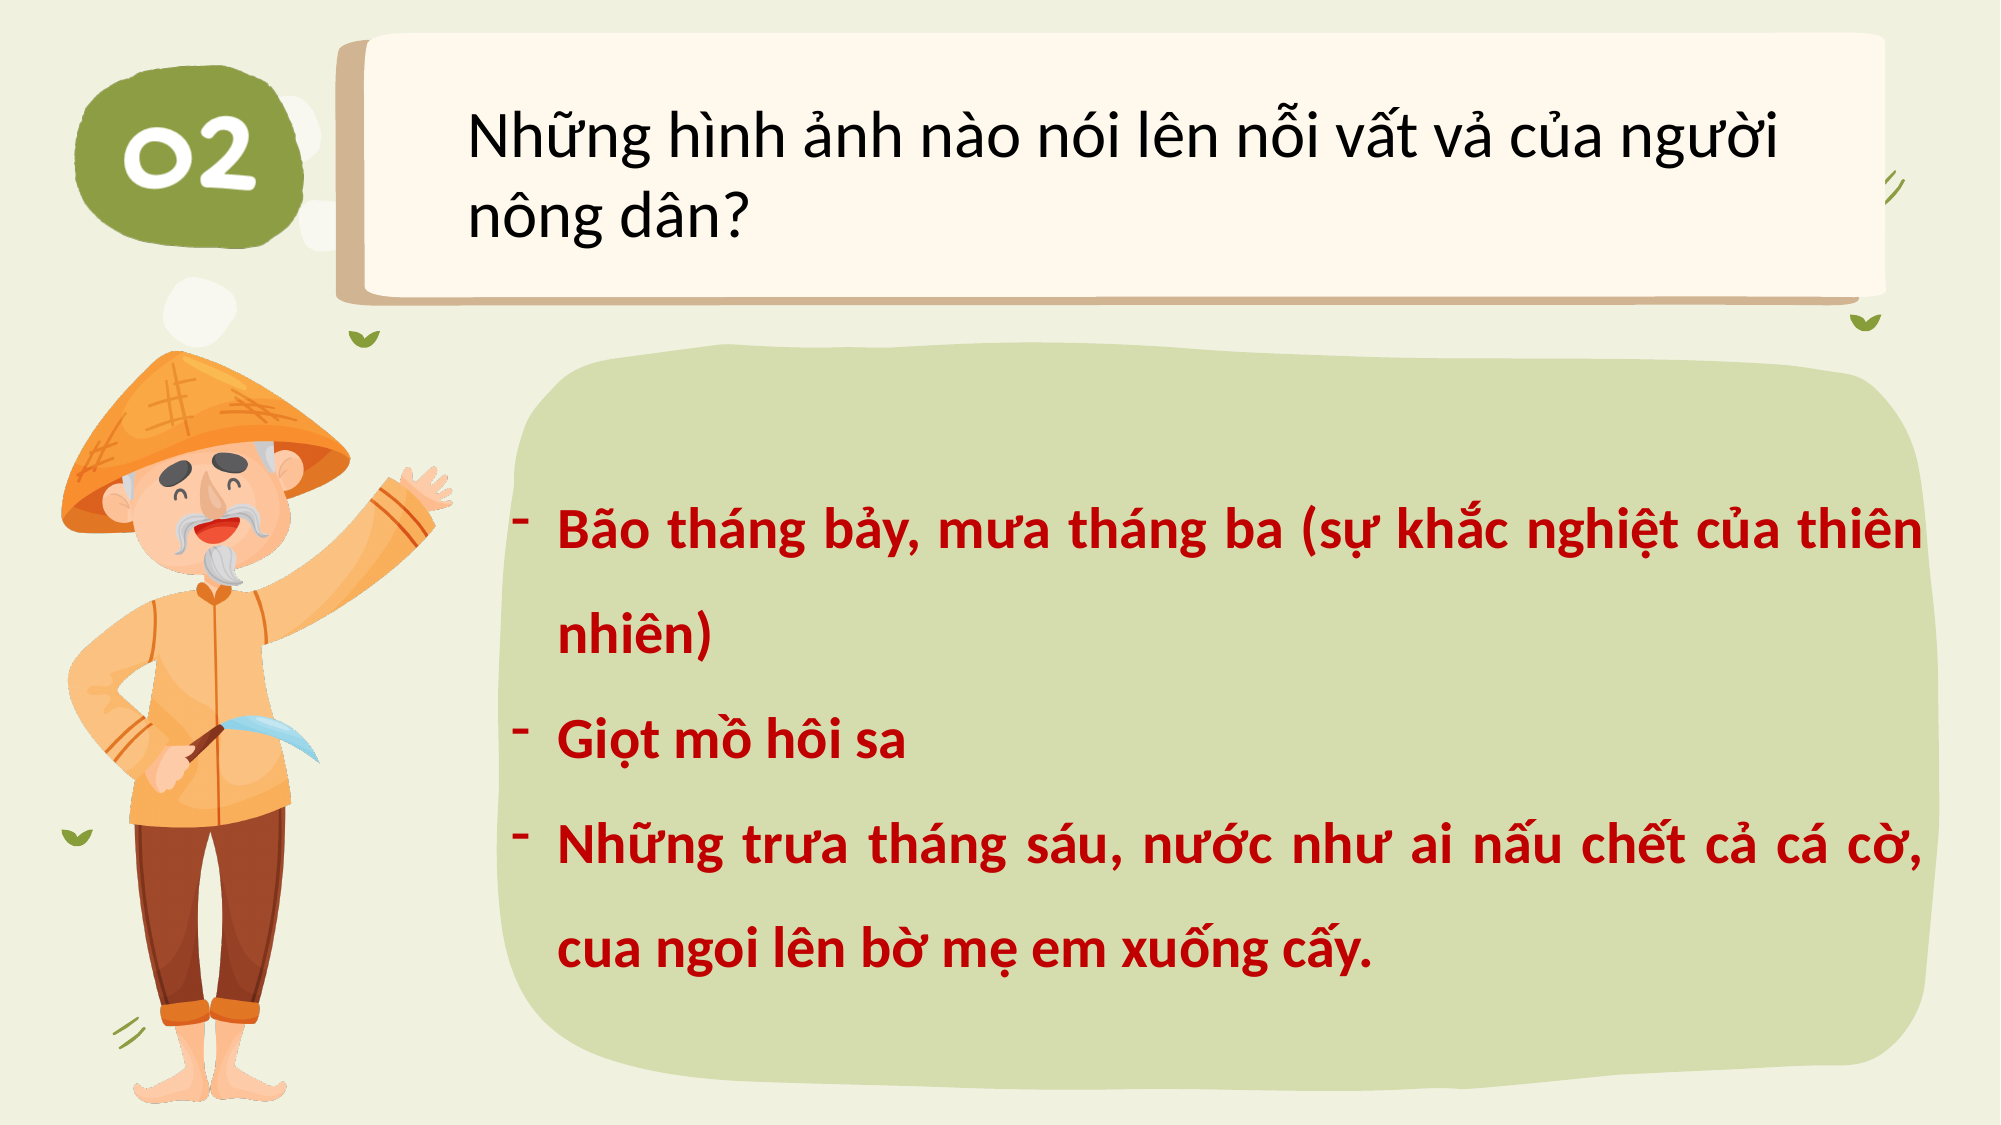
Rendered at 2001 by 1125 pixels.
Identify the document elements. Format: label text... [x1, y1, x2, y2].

picture [42, 45, 336, 319]
text_box Bão tháng bảy, mưa tháng ba (sự khắc nghiệt của thiên nhiên) Giọt mồ hôi sa Những trưa tháng sáu, nước như ai nấu chết cả cá cờ, cua ngoi lên bờ mẹ em xuống cấy. [496, 342, 1940, 1091]
picture [60, 350, 454, 1104]
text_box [335, 32, 1887, 306]
